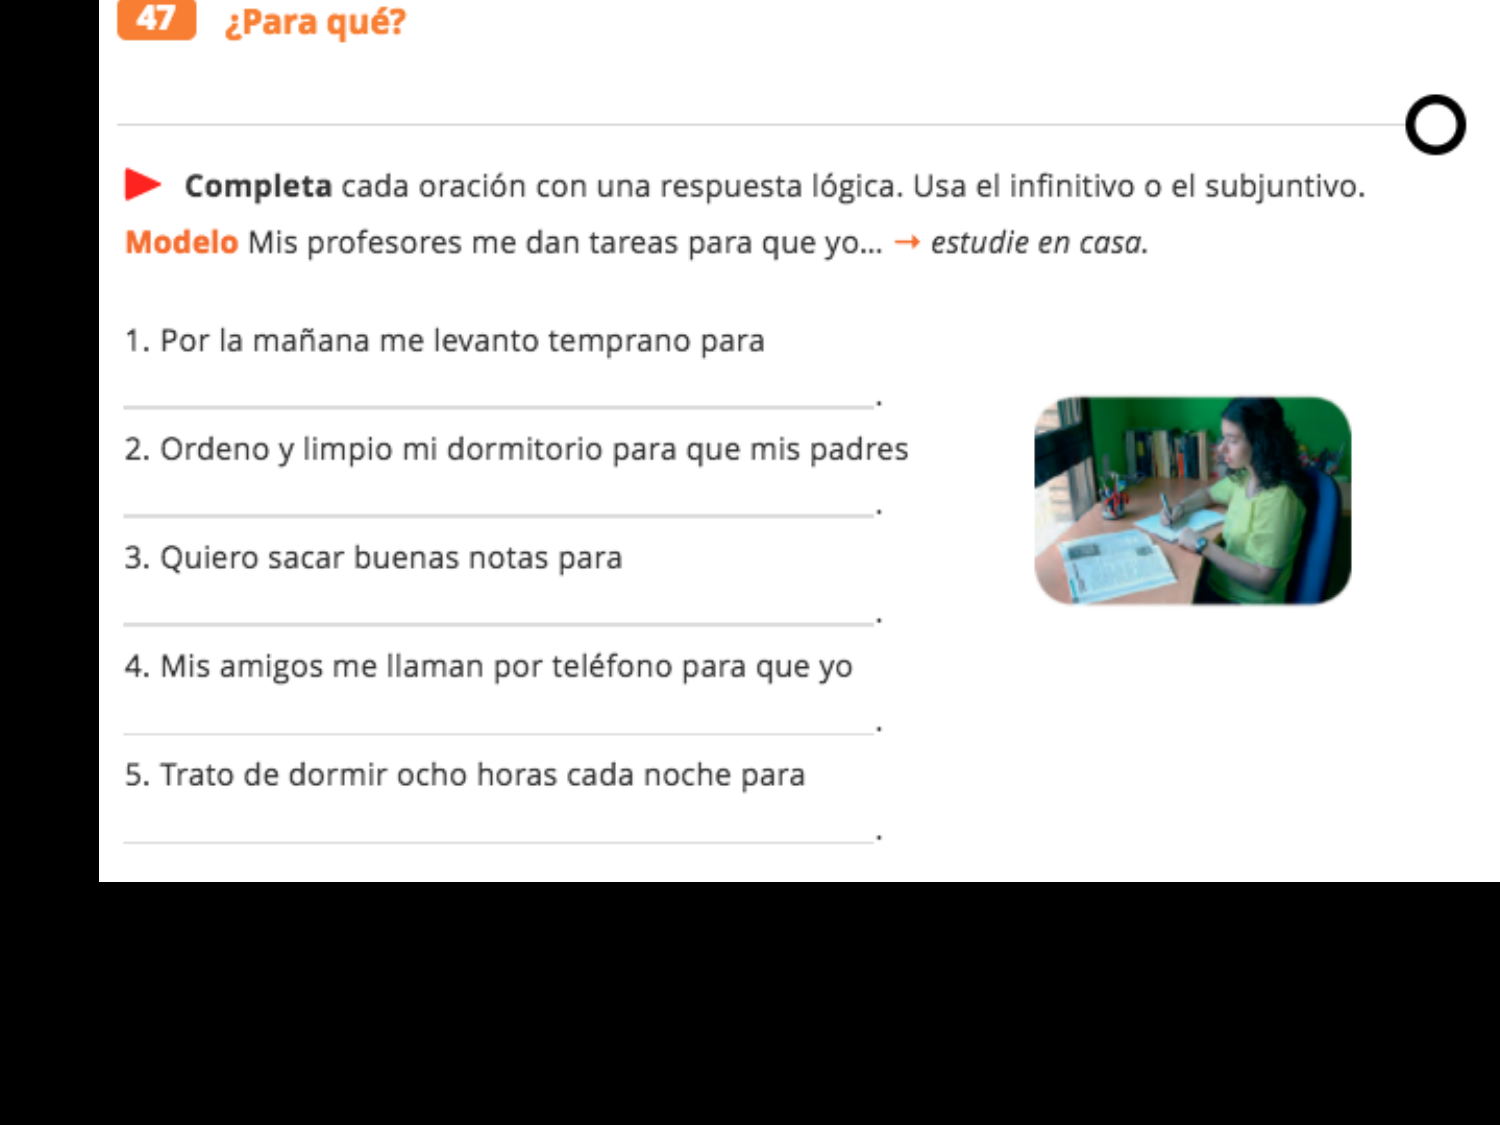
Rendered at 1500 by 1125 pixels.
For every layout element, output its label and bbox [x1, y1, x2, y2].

picture [99, 0, 1500, 882]
